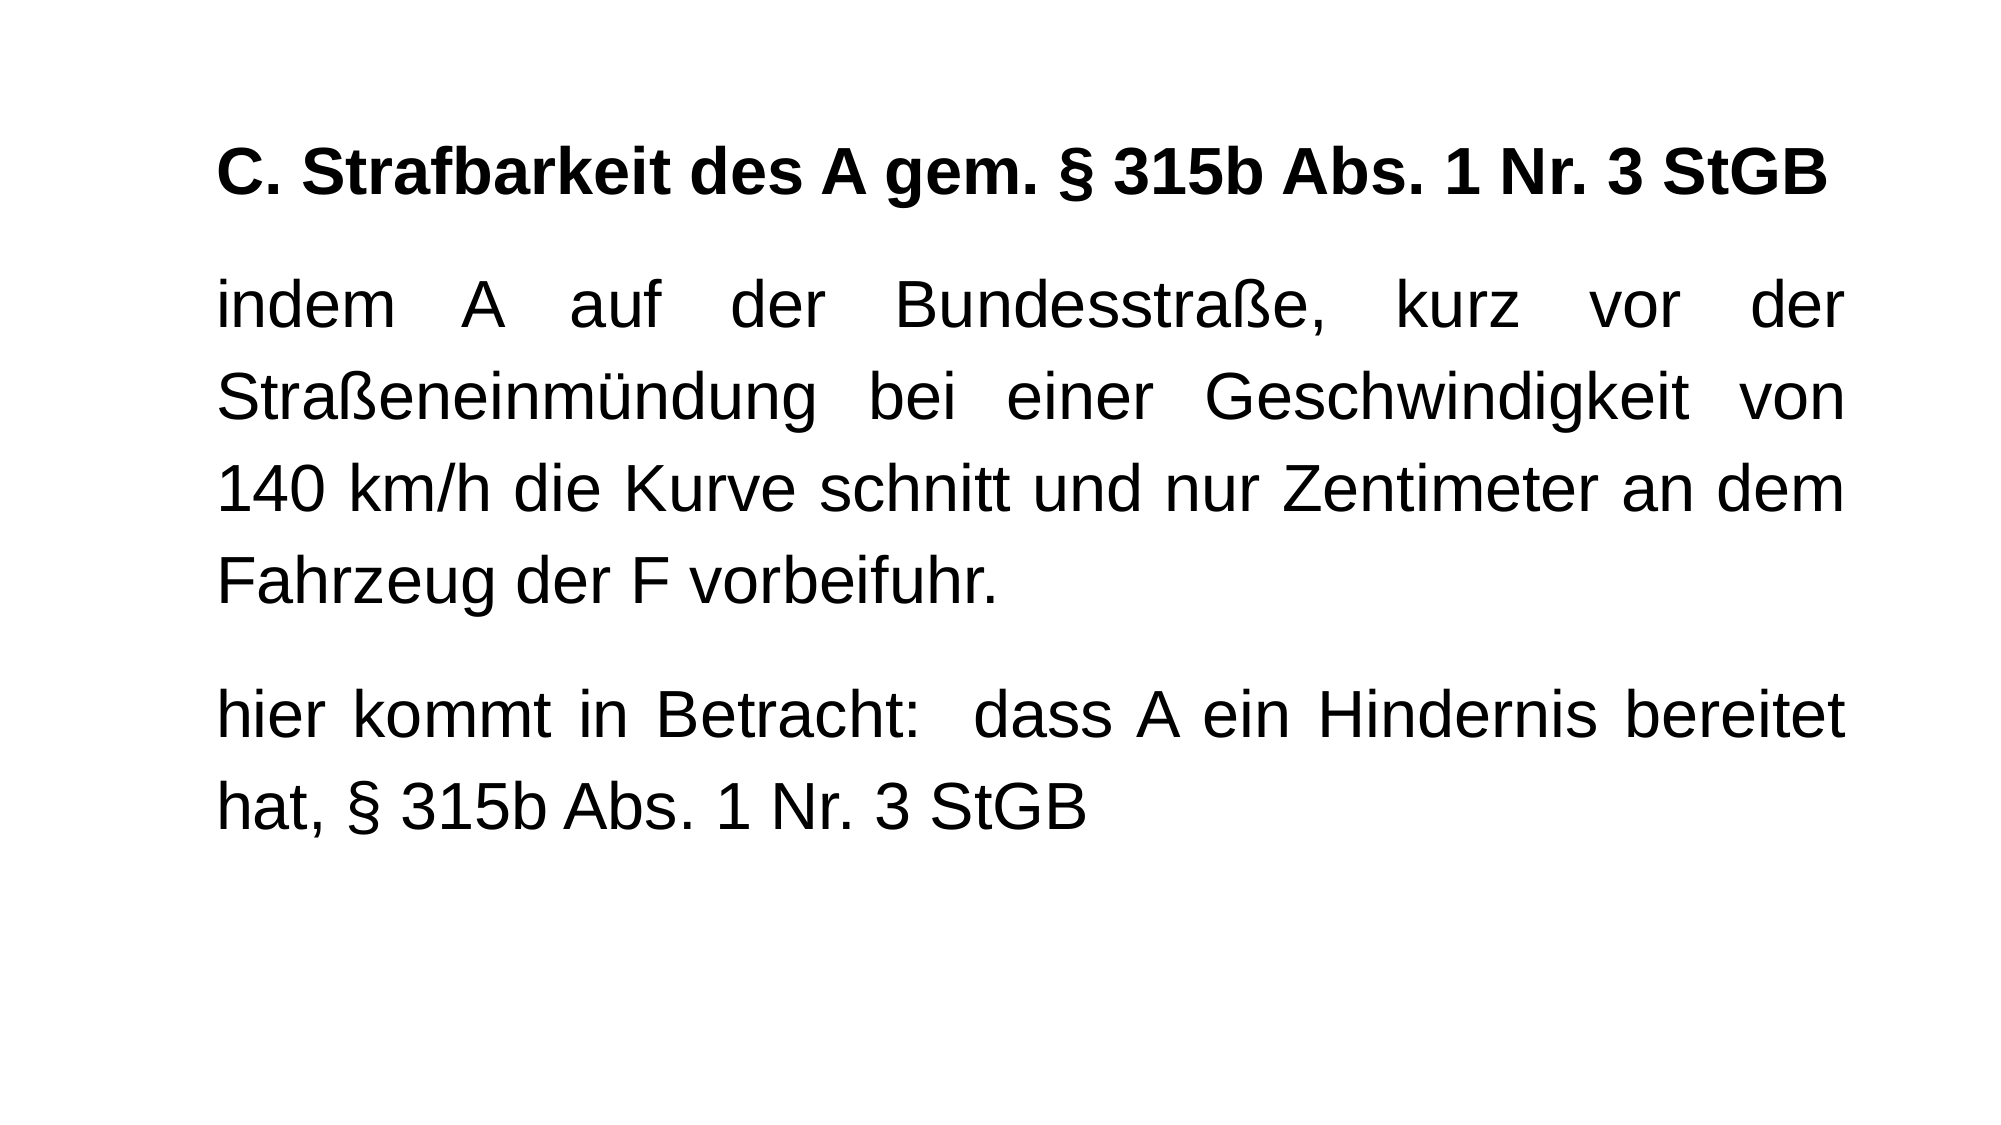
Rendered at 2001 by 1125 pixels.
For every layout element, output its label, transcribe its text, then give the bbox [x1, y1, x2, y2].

list C. Strafbarkeit des A gem. § 315b Abs. 1 Nr. 3 StGB indem A auf der Bundesstraße, kurz vor der Straßeneinmündung bei einer Geschwindigkeit von 140 km/h die Kurve schnitt und nur Zentimeter an dem Fahrzeug der F vorbeifuhr. hier kommt in Betracht: dass A ein Hindernis bereitet hat, § 315b Abs. 1 Nr. 3 StGB [201, 108, 1863, 1052]
